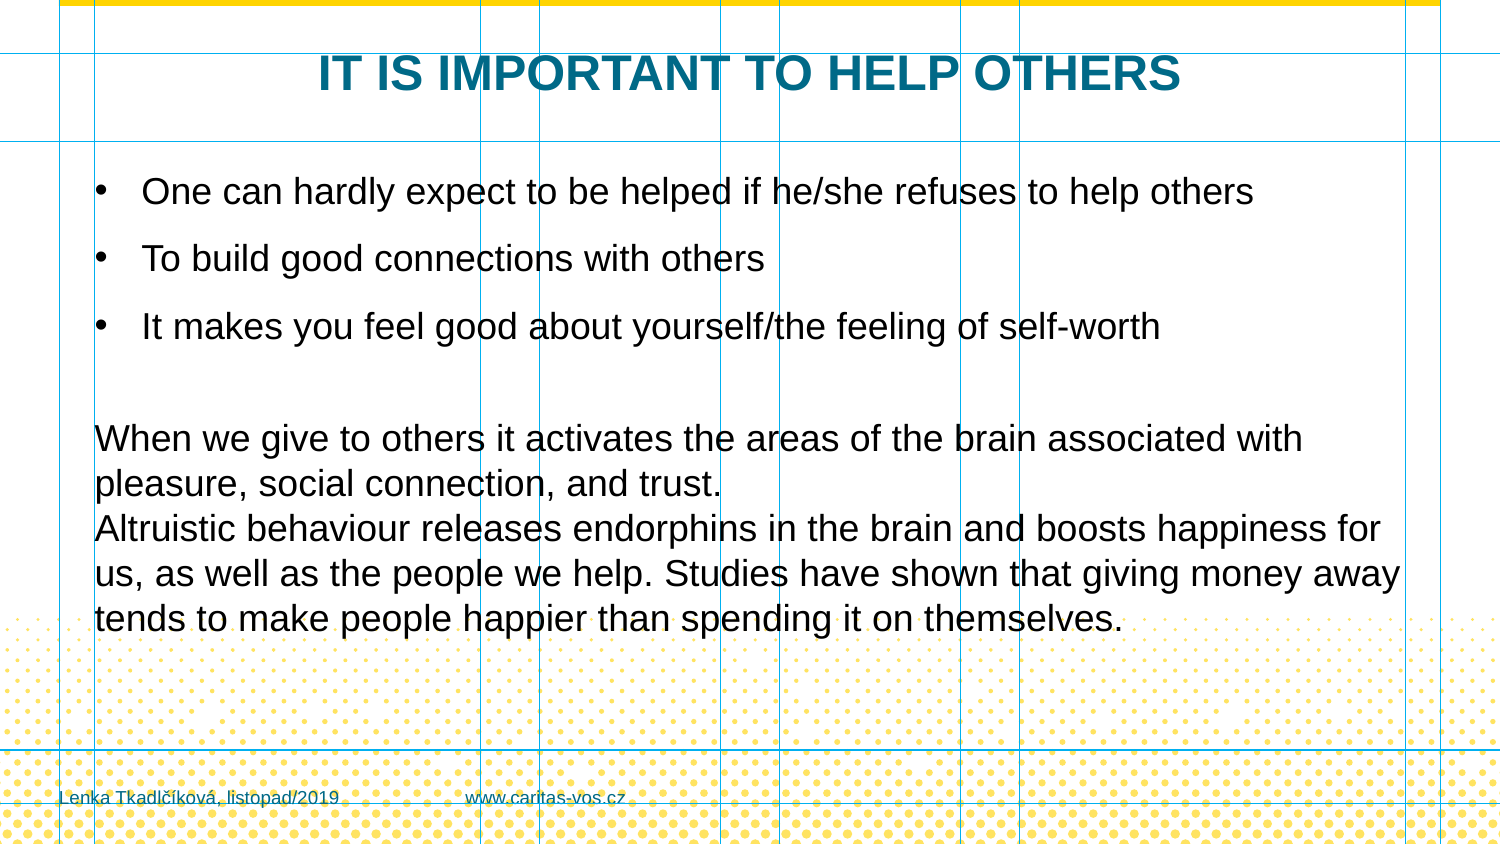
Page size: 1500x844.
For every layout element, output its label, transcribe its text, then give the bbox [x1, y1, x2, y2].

list One can hardly expect to be helped if he/she refuses to help others To build good connections with others It makes you feel good about yourself/the feeling of self-worth When we give to others it activates the areas of the brain associated with pleasure, social connection, and trust. Altruistic behaviour releases endorphins in the brain and boosts happiness for us, as well as the people we help. Studies have shown that giving money away tends to make people happier than spending it on themselves. [94, 144, 1406, 747]
title IT IS IMPORTANT TO HELP OTHERS [58, 5, 1441, 142]
footer Lenka Tkadlčíková, listopad/2019 [58, 779, 455, 815]
